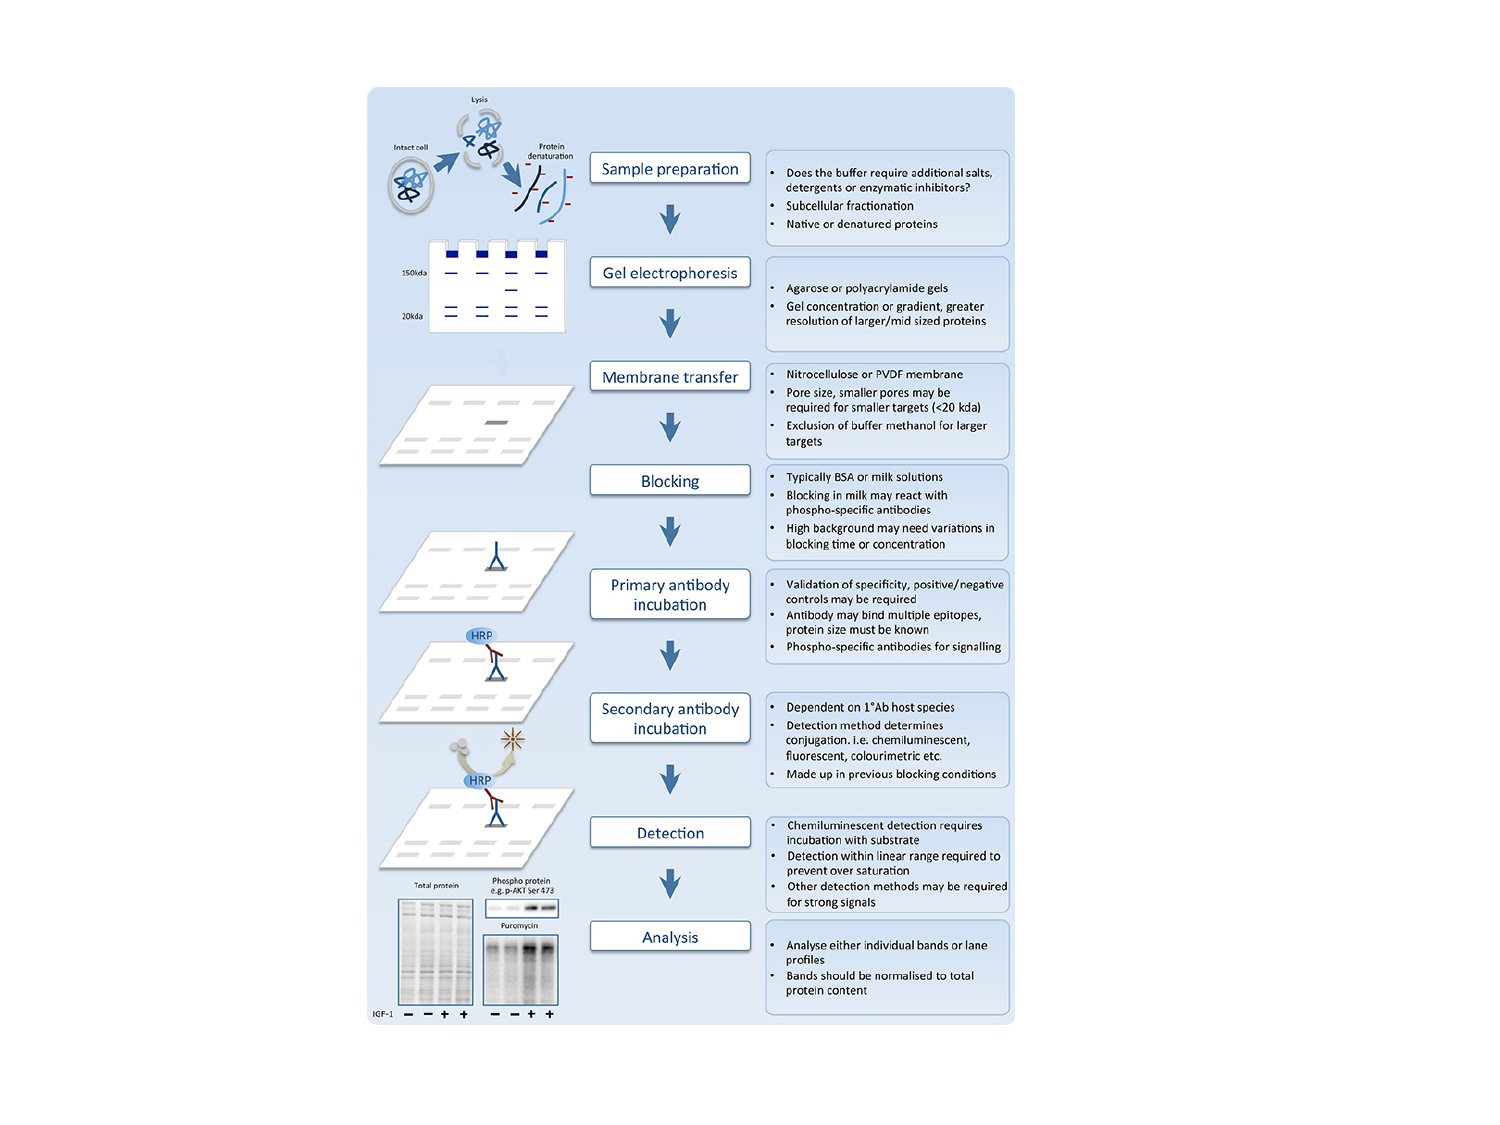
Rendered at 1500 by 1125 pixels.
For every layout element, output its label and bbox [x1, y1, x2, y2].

picture [366, 87, 1016, 1026]
